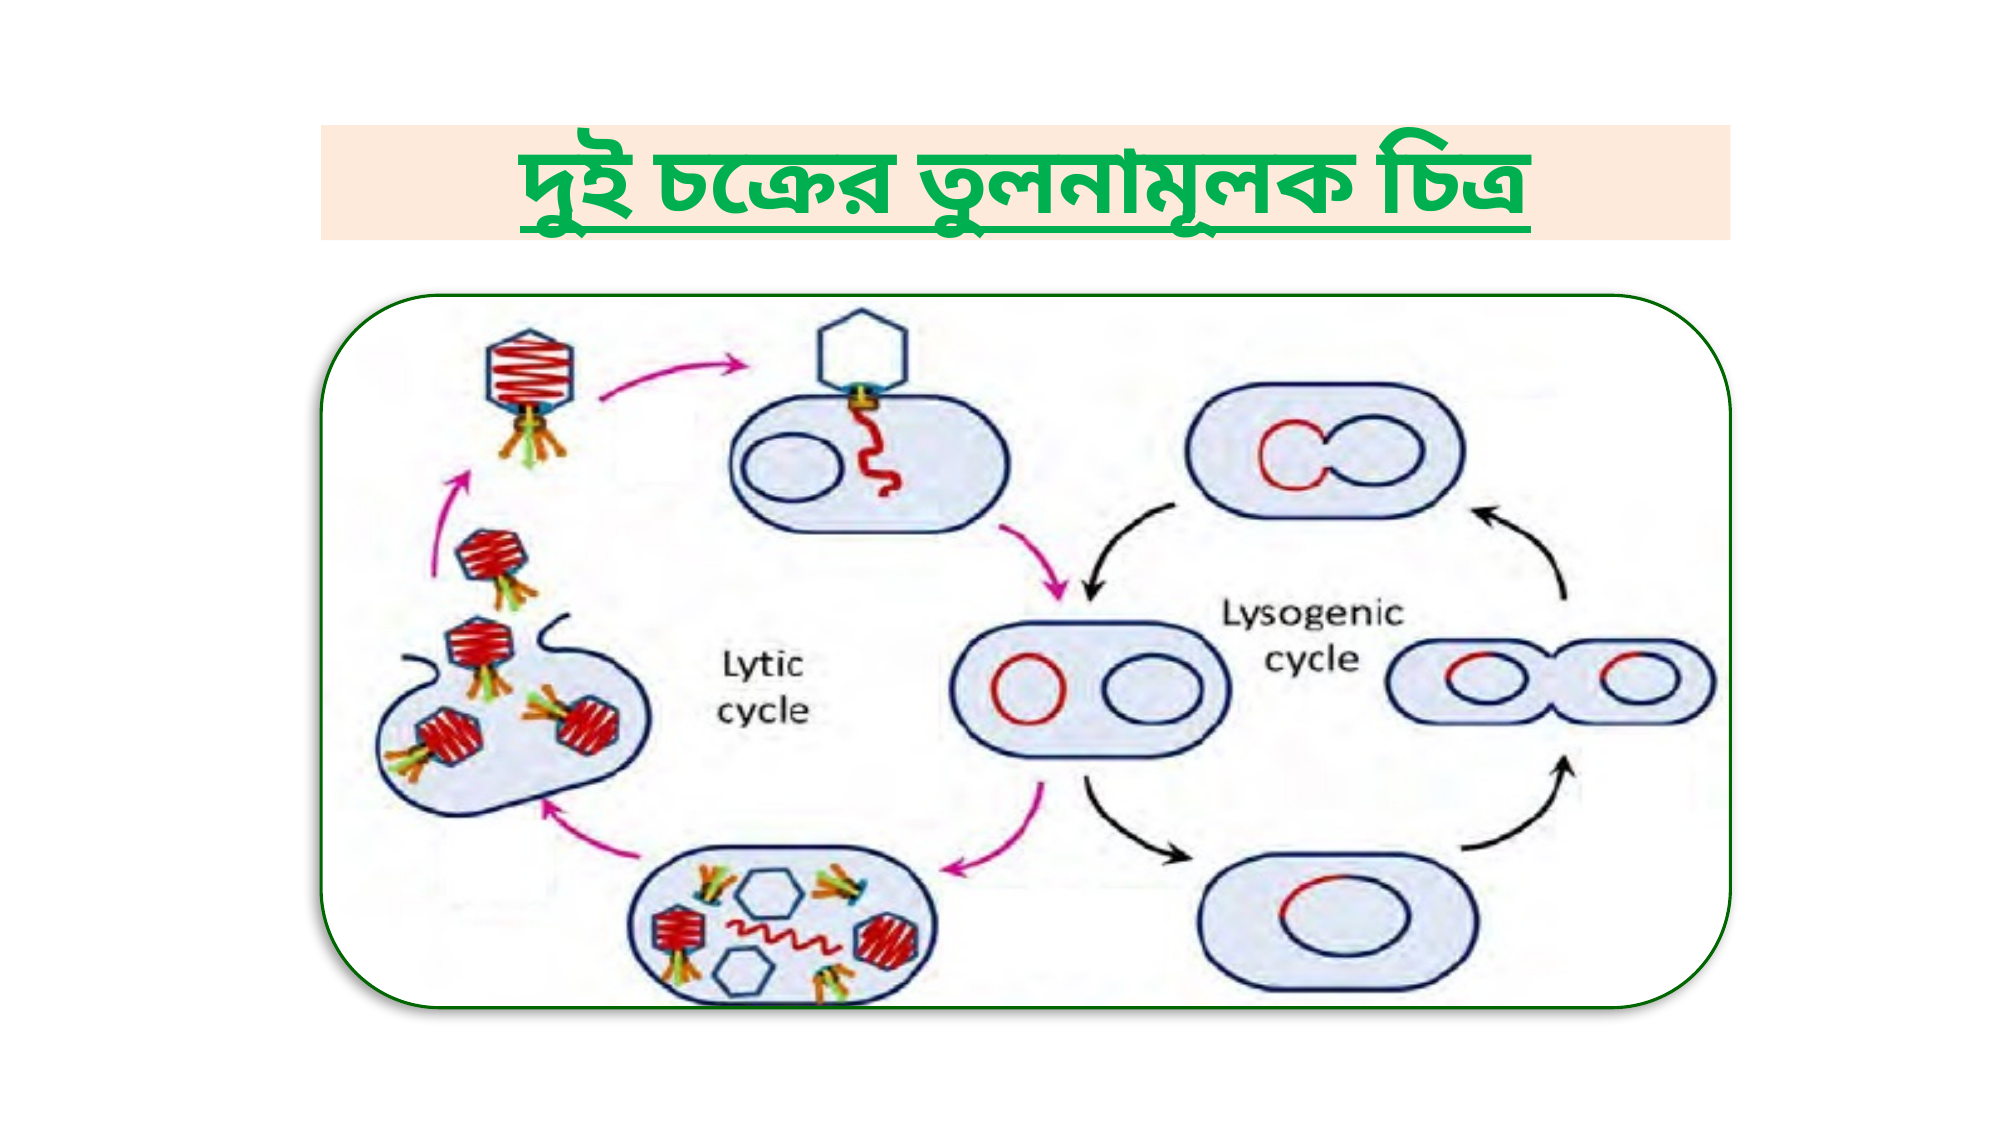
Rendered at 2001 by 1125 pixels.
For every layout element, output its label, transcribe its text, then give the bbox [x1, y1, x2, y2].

picture [320, 295, 1731, 1008]
title দুই চক্রের তুলনামূলক চিত্র [321, 125, 1731, 241]
